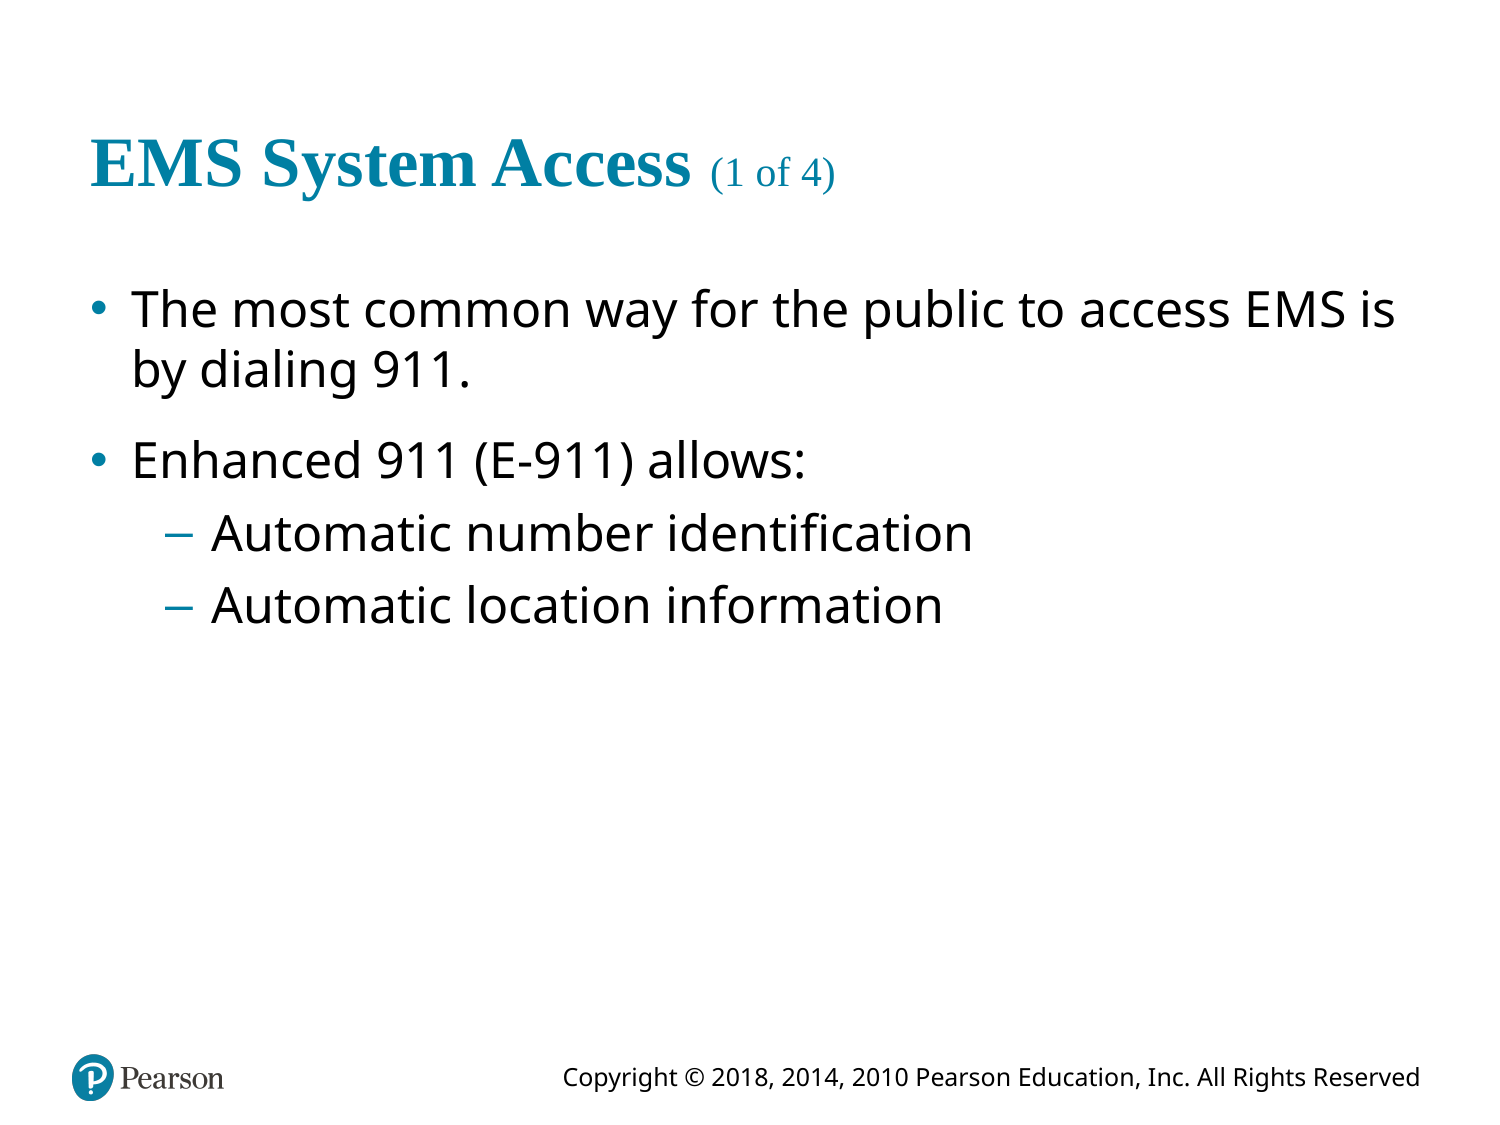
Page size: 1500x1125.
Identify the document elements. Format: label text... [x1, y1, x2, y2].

picture [98, 1054, 224, 1101]
title E M S System Access (1 of 4) [75, 35, 1425, 216]
picture [72, 1054, 88, 1070]
list The most common way for the public to access E M S is by dialing 911. Enhanced 911 (E-911) allows: Automatic number identification Automatic location information [75, 262, 1425, 653]
picture [80, 1063, 106, 1088]
picture [72, 1087, 83, 1101]
